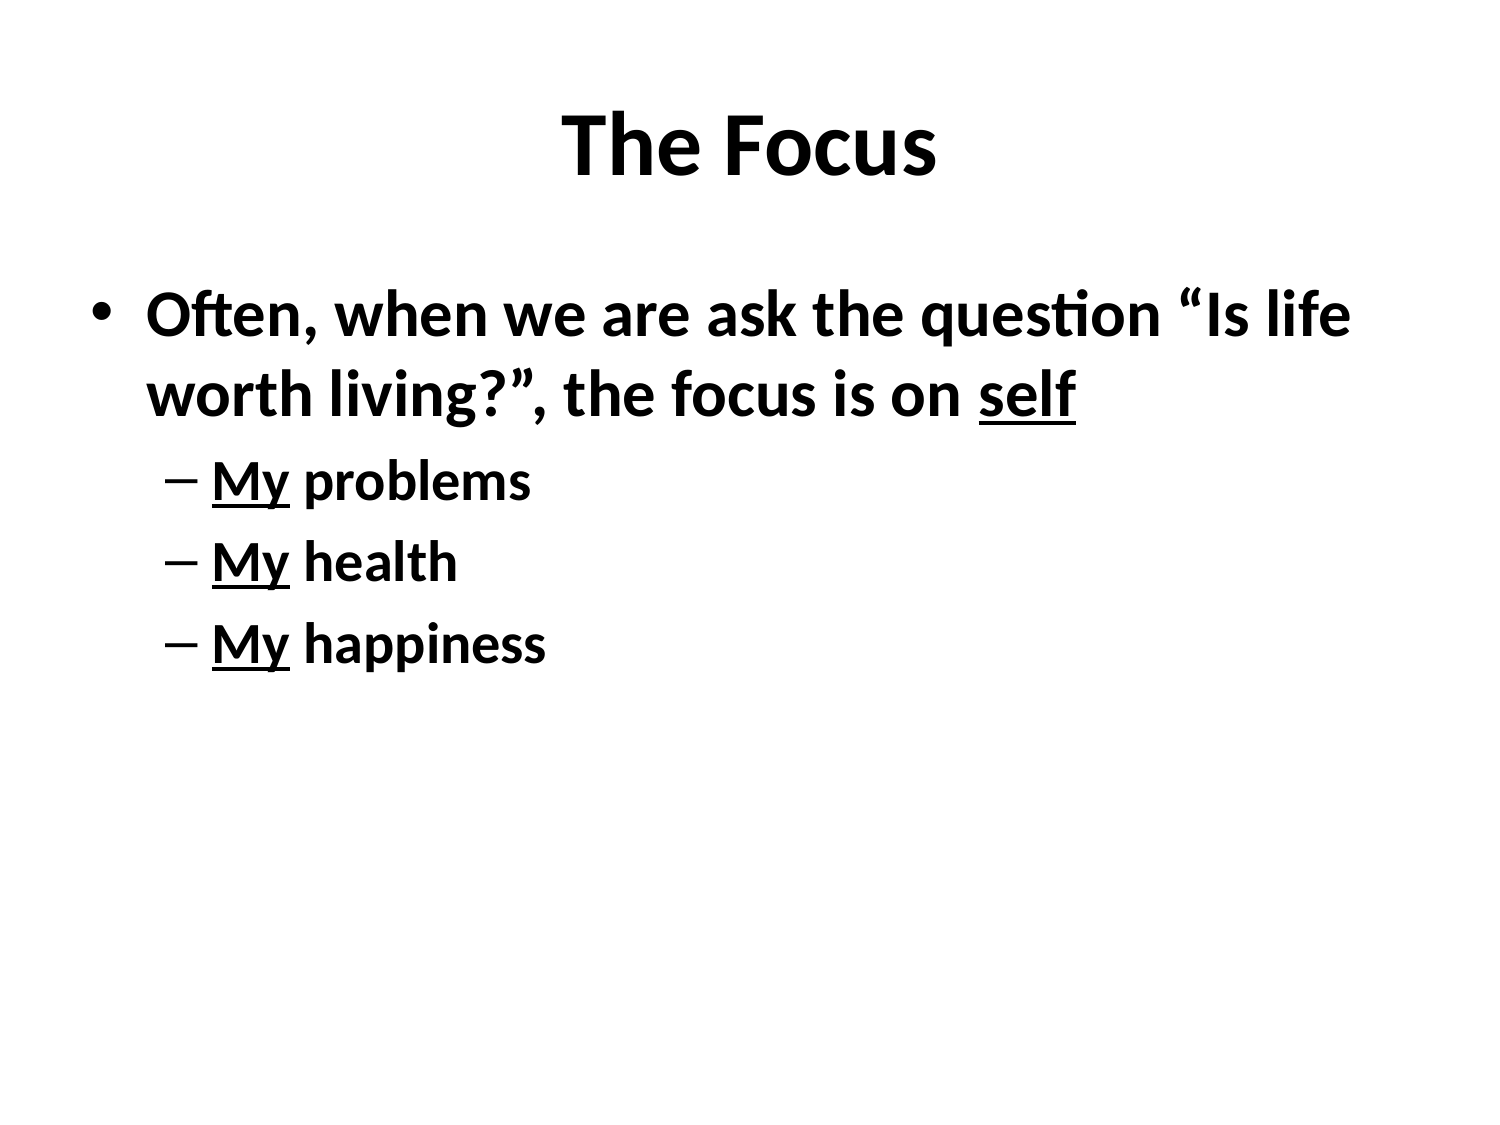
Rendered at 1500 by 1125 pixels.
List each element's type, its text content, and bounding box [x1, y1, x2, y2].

title The Focus [75, 45, 1425, 233]
list Often, when we are ask the question “Is life worth living?”, the focus is on self My problems My health My happiness [75, 262, 1425, 1005]
